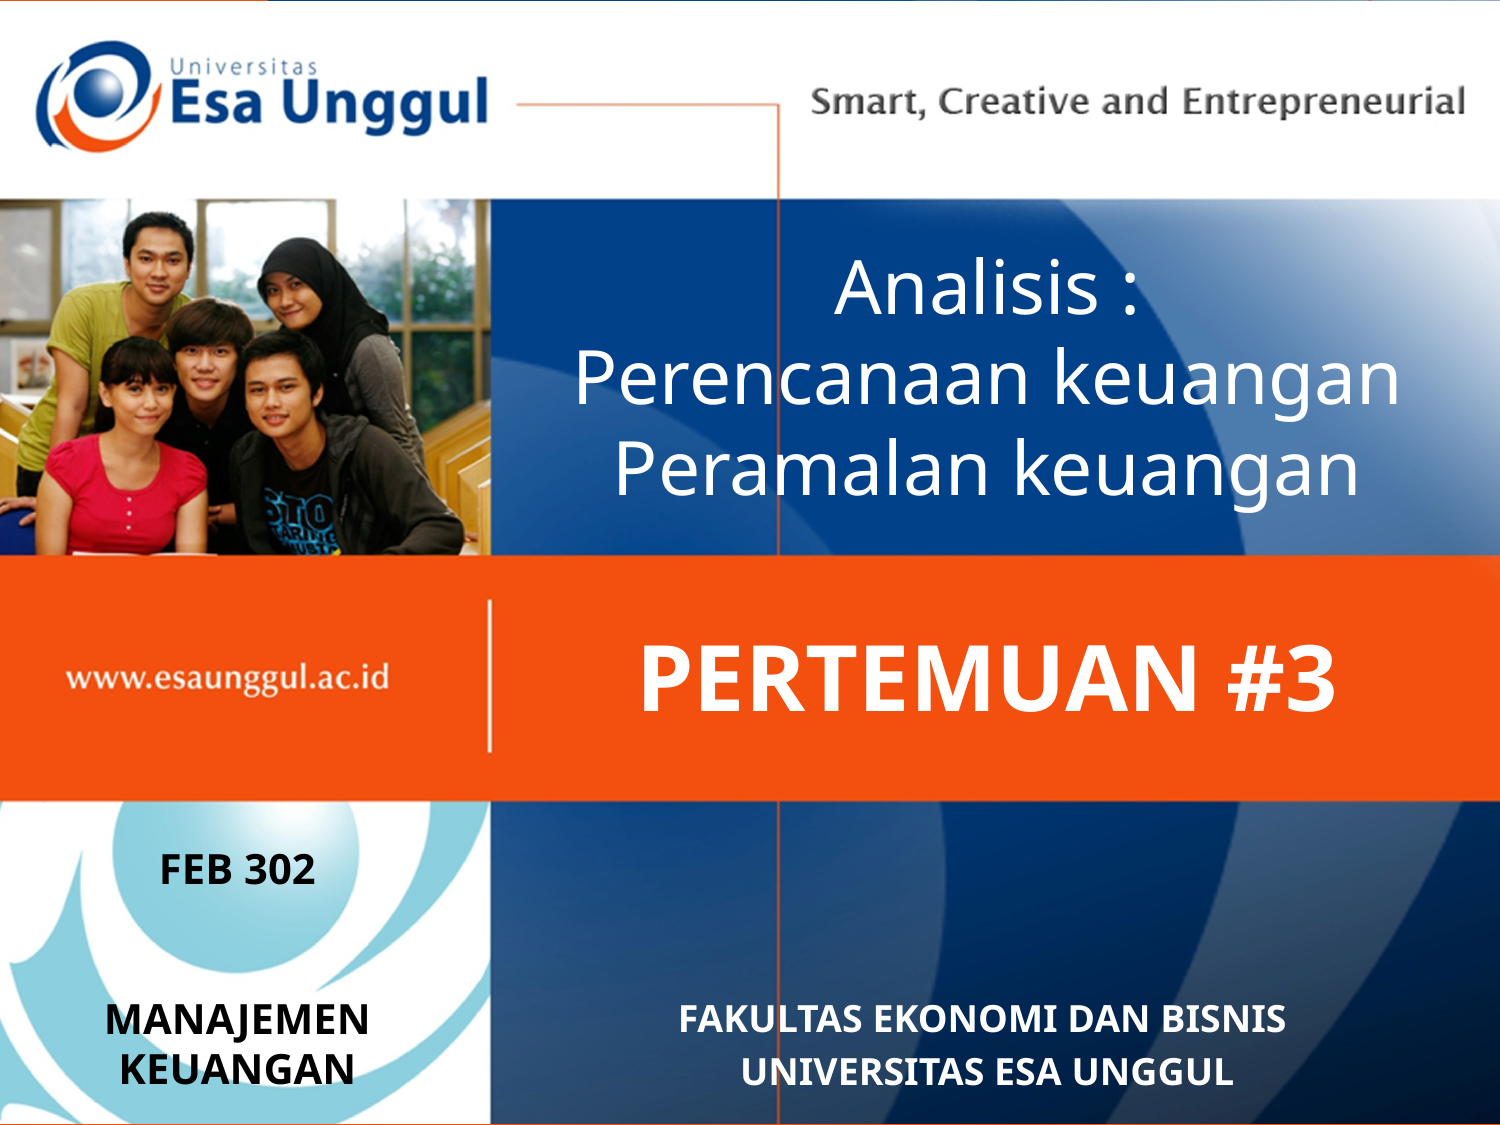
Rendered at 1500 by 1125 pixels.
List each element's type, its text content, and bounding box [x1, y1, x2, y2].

picture [0, 0, 1500, 1125]
text_box FEB 302 MANAJEMEN KEUANGAN [24, 822, 450, 1101]
title Analisis : Perencanaan keuangan Peramalan keuangan [500, 200, 1475, 550]
subtitle FAKULTAS EKONOMI DAN BISNIS UNIVERSITAS ESA UNGGUL [500, 825, 1475, 1101]
text_box PERTEMUAN #3 [499, 562, 1475, 788]
